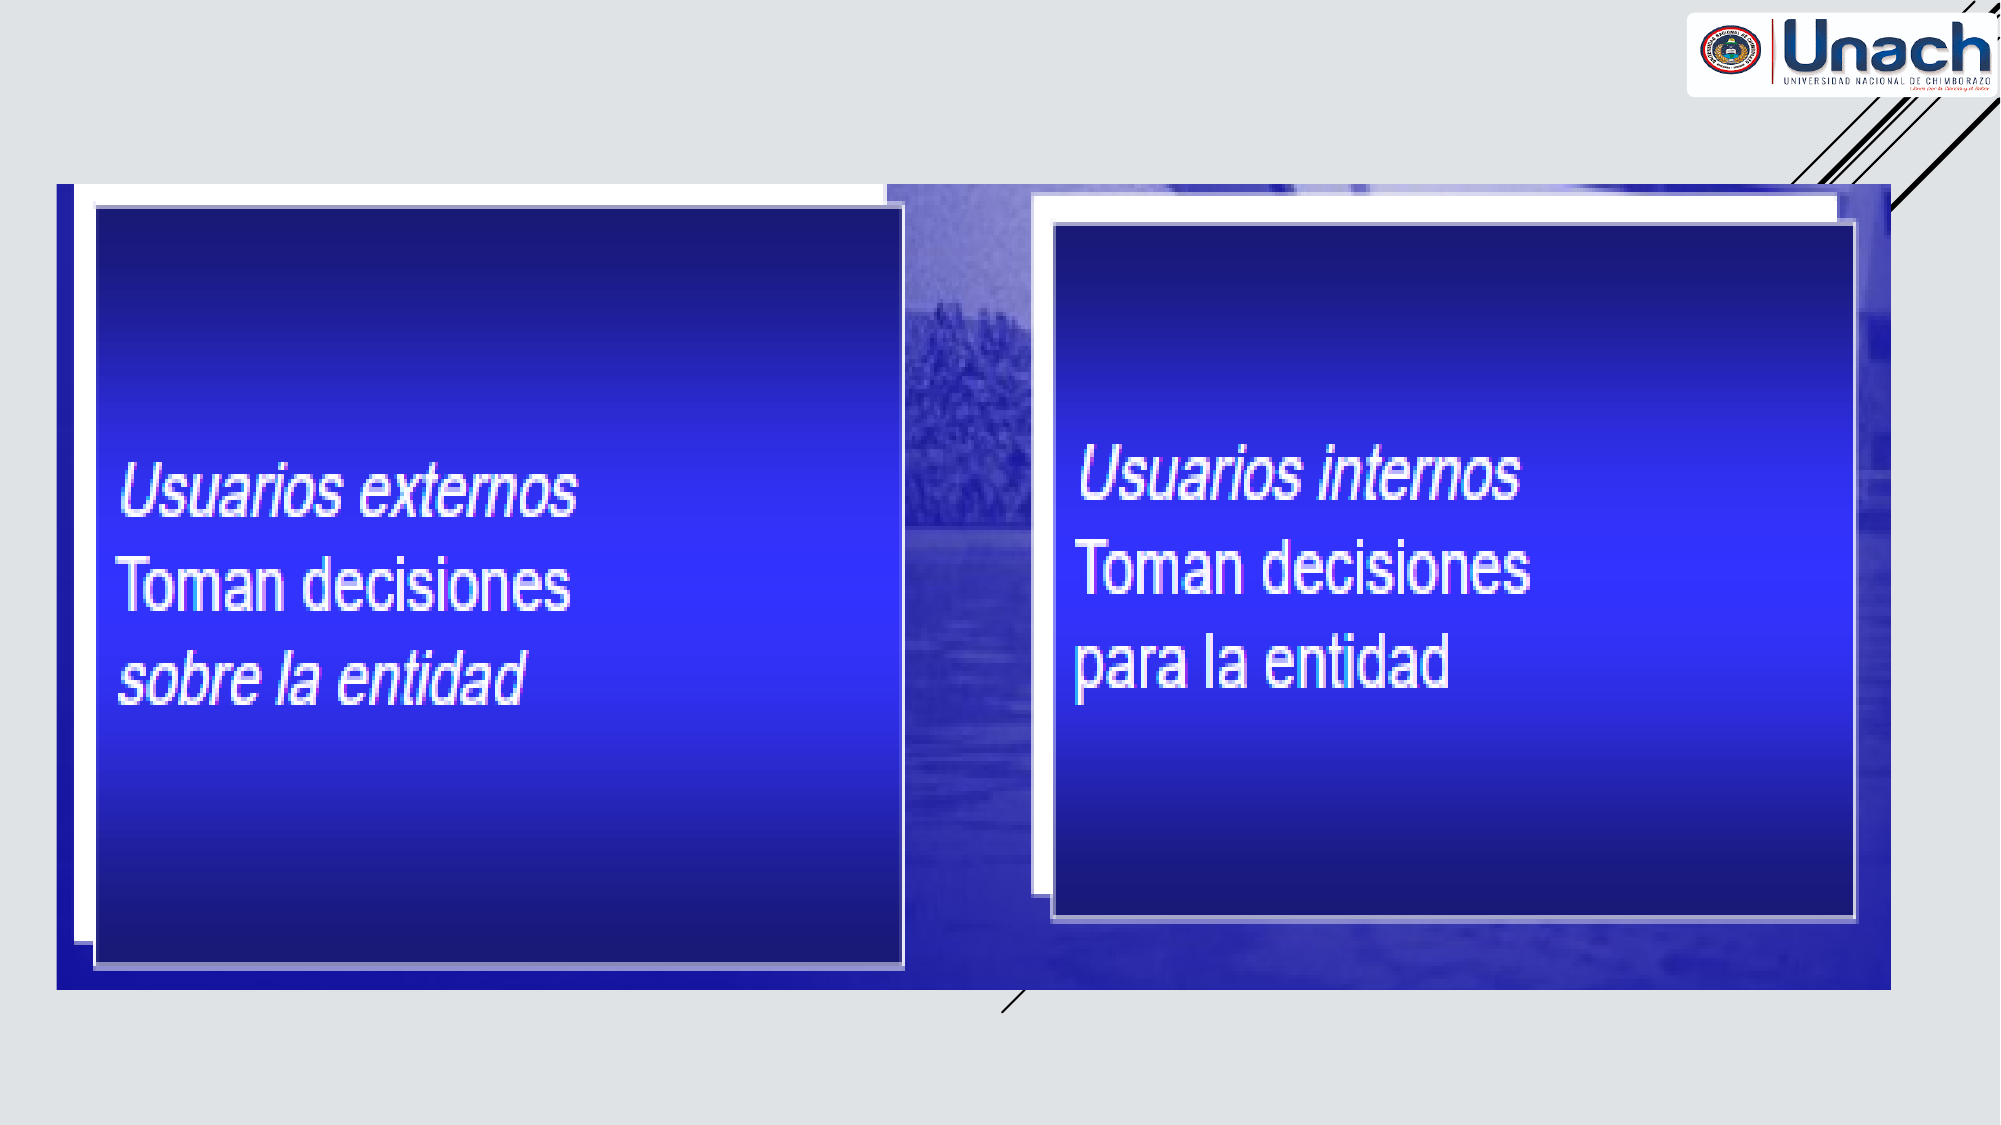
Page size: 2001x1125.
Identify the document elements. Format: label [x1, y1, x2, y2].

picture [56, 183, 1892, 990]
picture [1686, 12, 1998, 98]
title [76, 184, 1903, 1022]
